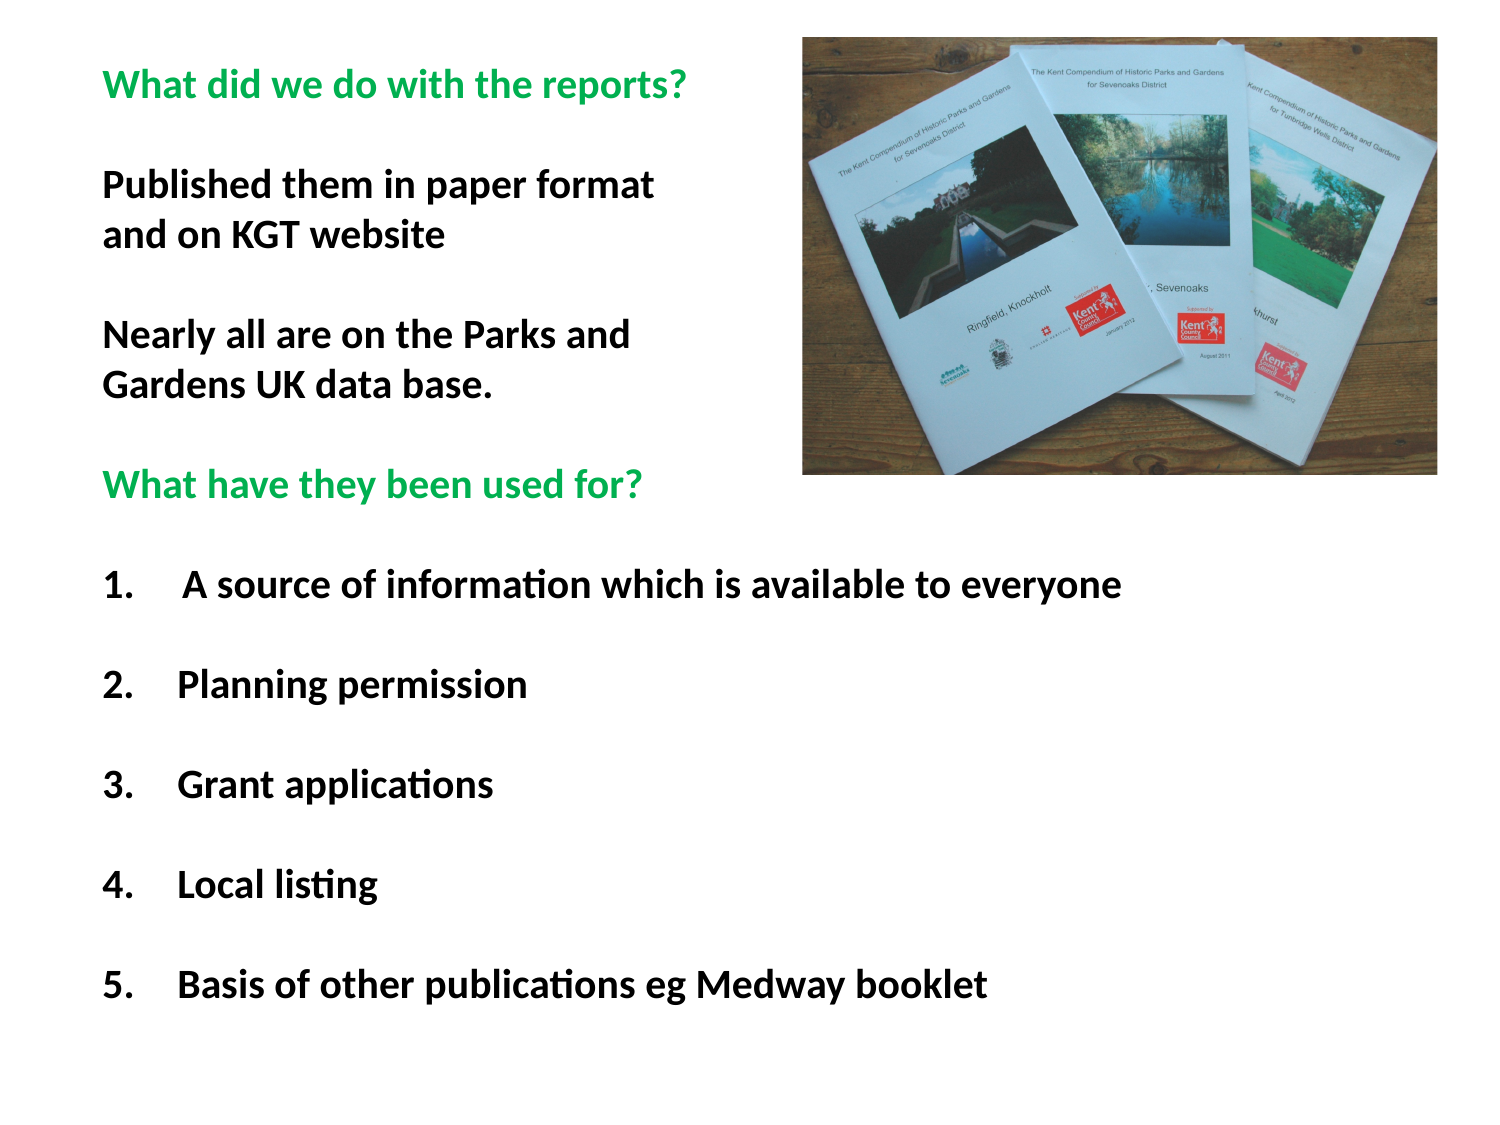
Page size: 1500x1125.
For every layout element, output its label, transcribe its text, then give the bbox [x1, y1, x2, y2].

picture [802, 37, 1438, 476]
text_box What did we do with the reports? Published them in paper format and on KGT website Nearly all are on the Parks and Gardens UK data base. What have they been used for? 1. A source of information which is available to everyone Planning permission 3. Grant applications 4. Local listing 5. Basis of other publications eg Medway booklet [87, 49, 1450, 1115]
